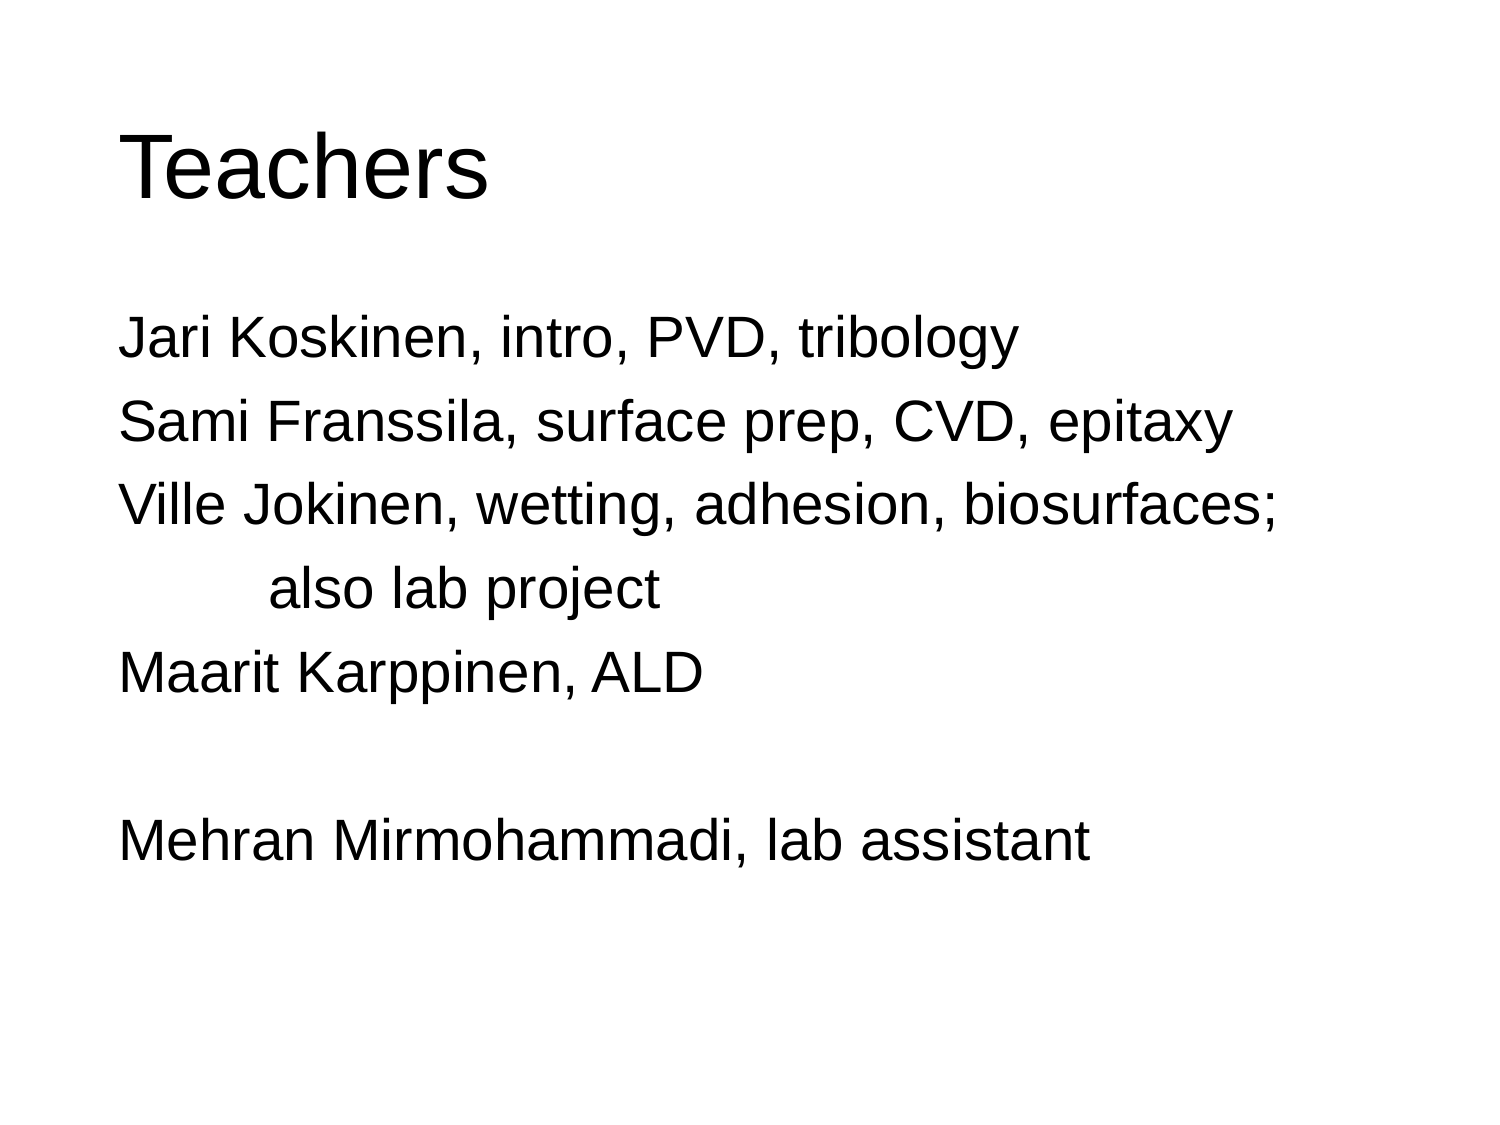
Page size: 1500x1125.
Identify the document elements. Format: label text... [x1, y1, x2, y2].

title Teachers [103, 59, 1397, 278]
list Jari Koskinen, intro, PVD, tribology Sami Franssila, surface prep, CVD, epitaxy Ville Jokinen, wetting, adhesion, biosurfaces; also lab project Maarit Karppinen, ALD Mehran Mirmohammadi, lab assistant [103, 299, 1397, 1014]
